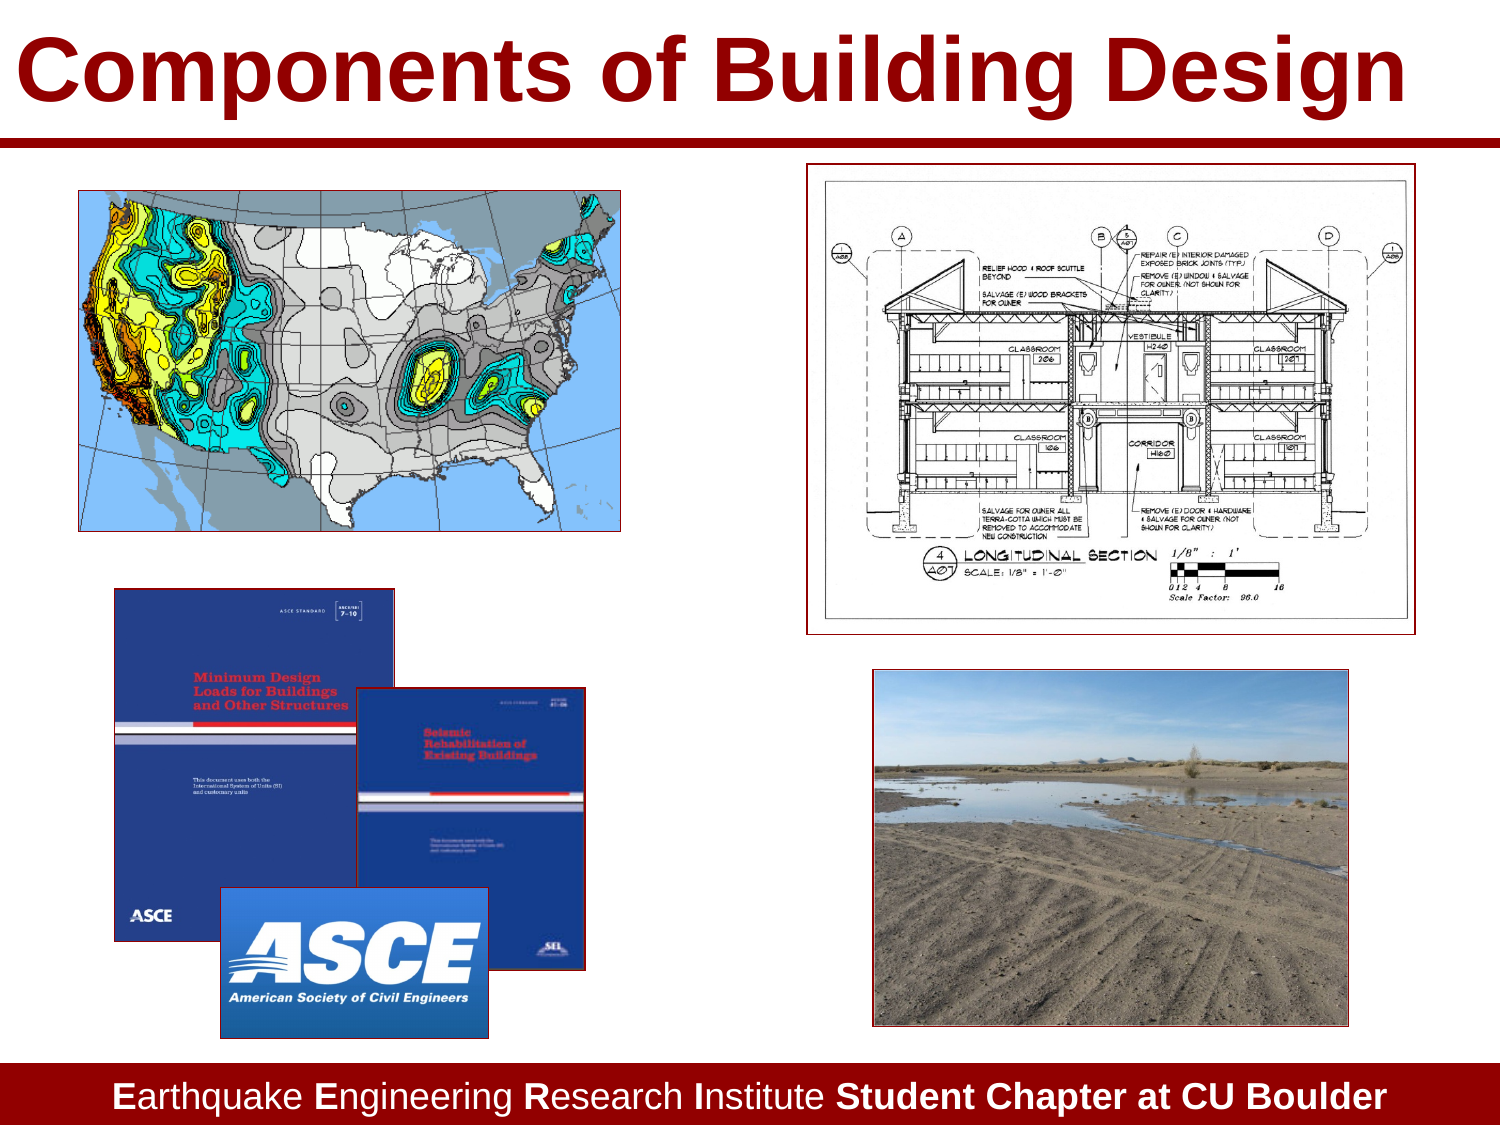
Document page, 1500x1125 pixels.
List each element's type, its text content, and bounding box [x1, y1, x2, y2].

picture [78, 190, 621, 532]
title Components of Building Design [0, 0, 1500, 143]
picture [807, 164, 1415, 634]
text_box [115, 589, 585, 1039]
picture [873, 670, 1348, 1026]
